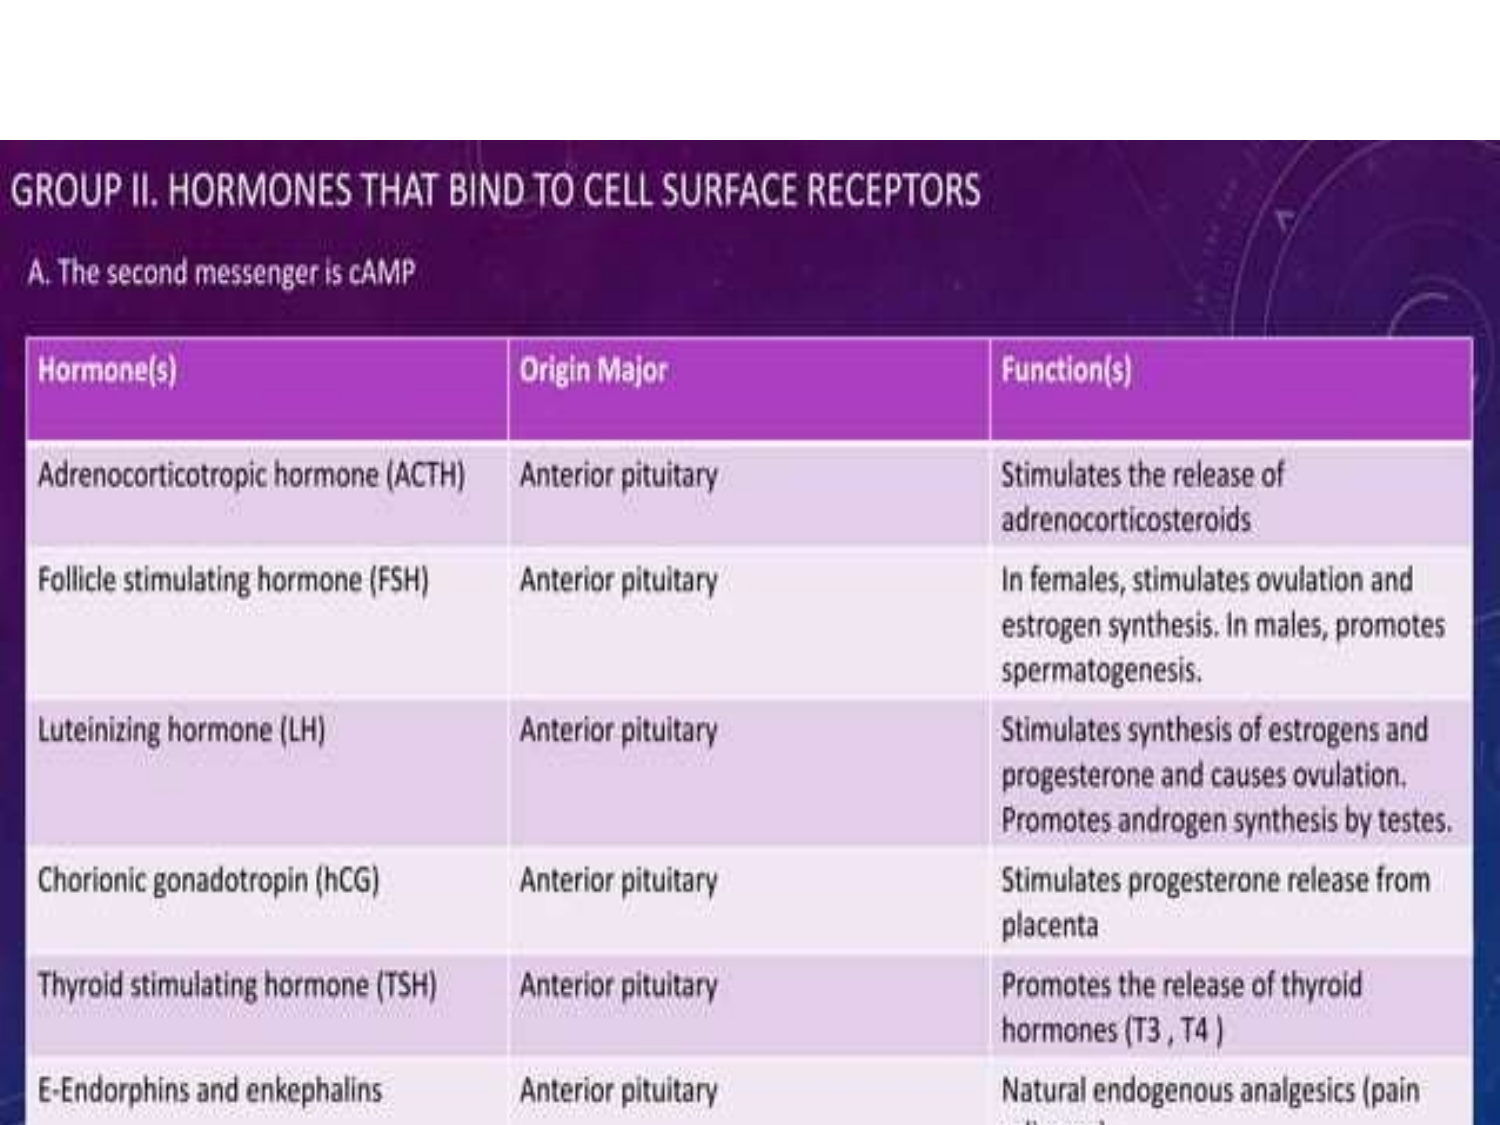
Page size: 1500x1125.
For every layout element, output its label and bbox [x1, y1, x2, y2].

picture [0, 139, 1500, 1125]
